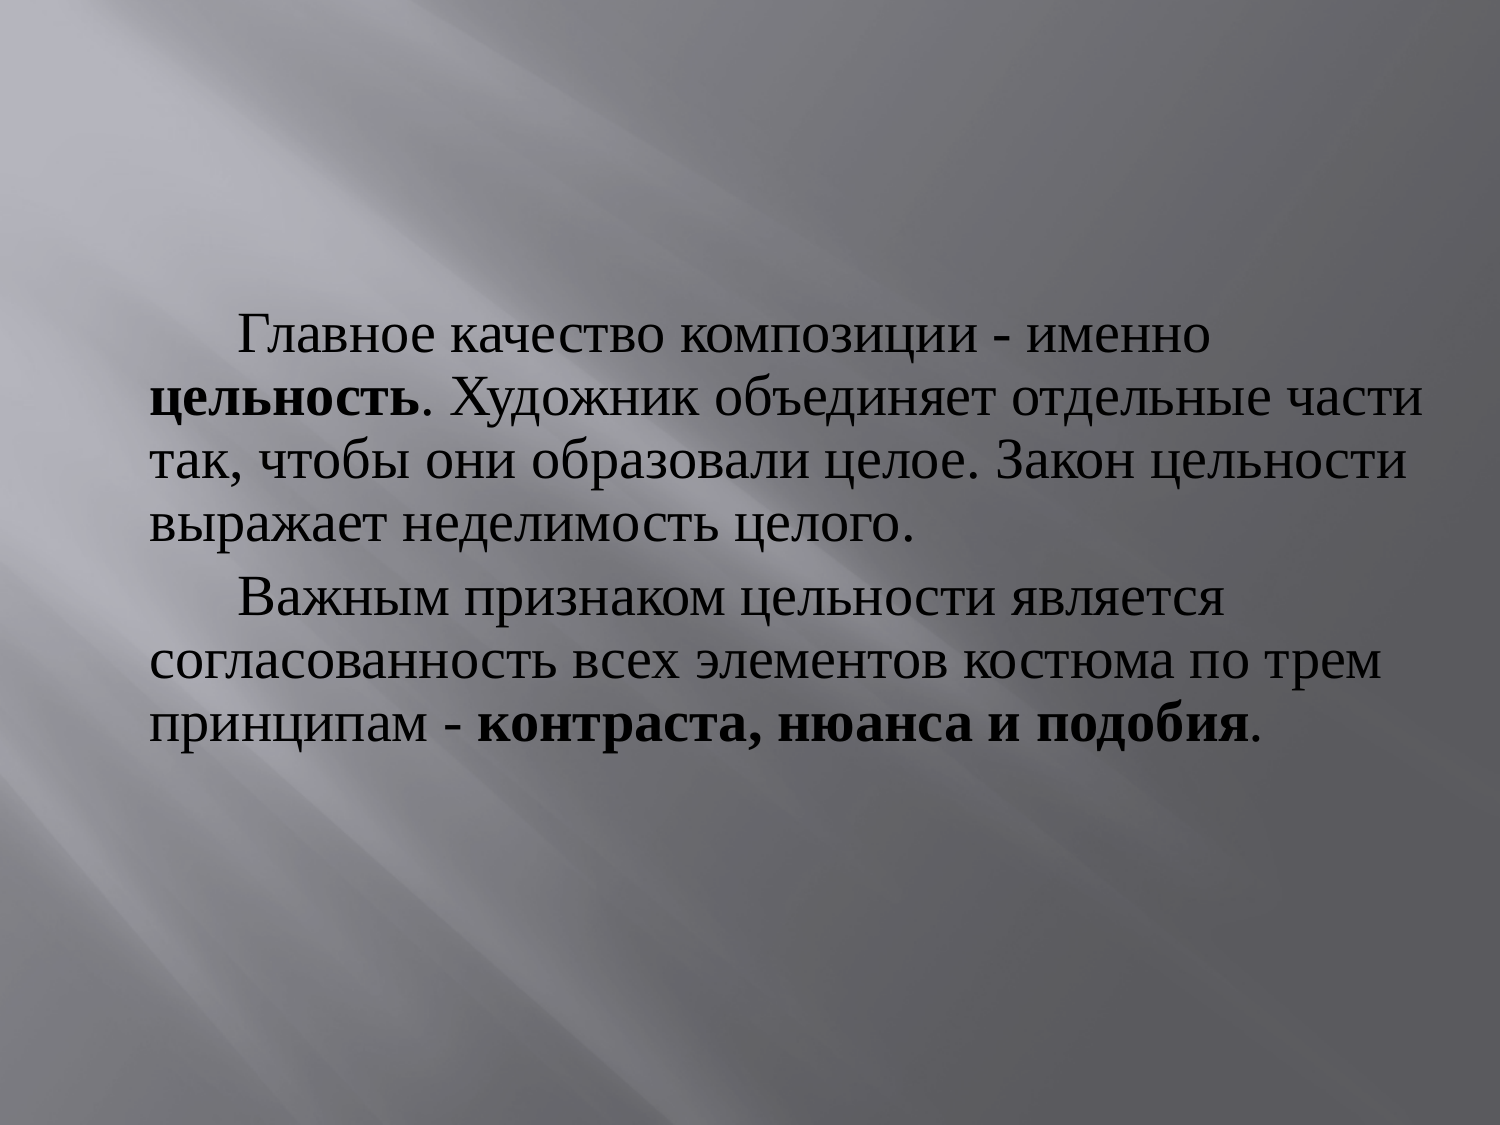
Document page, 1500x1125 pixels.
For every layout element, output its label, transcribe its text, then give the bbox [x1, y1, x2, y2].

list Главное качество композиции - именно цельность. Художник объединяет отдельные части так, чтобы они образовали целое. Закон цельности выражает неделимость целого. Важным признаком цельности является согласованность всех элементов костюма по трем принципам - контраста, нюанса и подобия. [105, 219, 1456, 907]
